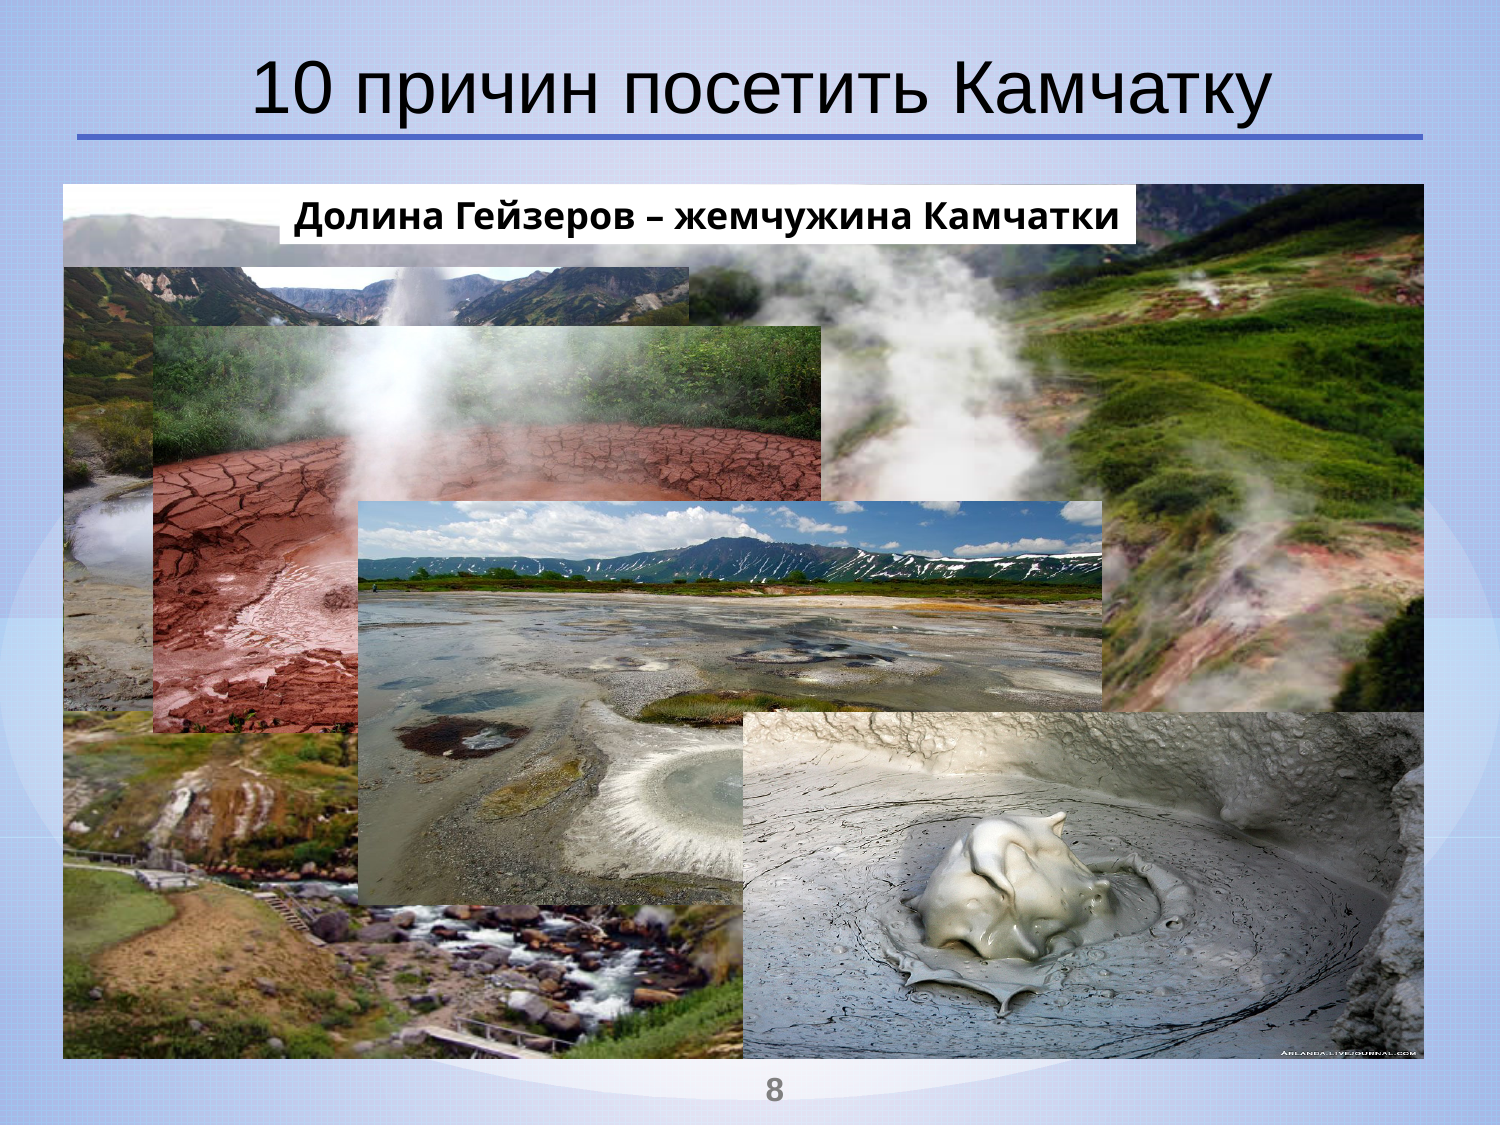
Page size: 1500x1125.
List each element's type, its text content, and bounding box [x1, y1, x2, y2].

picture [63, 184, 1424, 1059]
slide_number 8 [624, 1067, 925, 1119]
text_box 10 причин посетить Камчатку [64, 30, 1459, 136]
